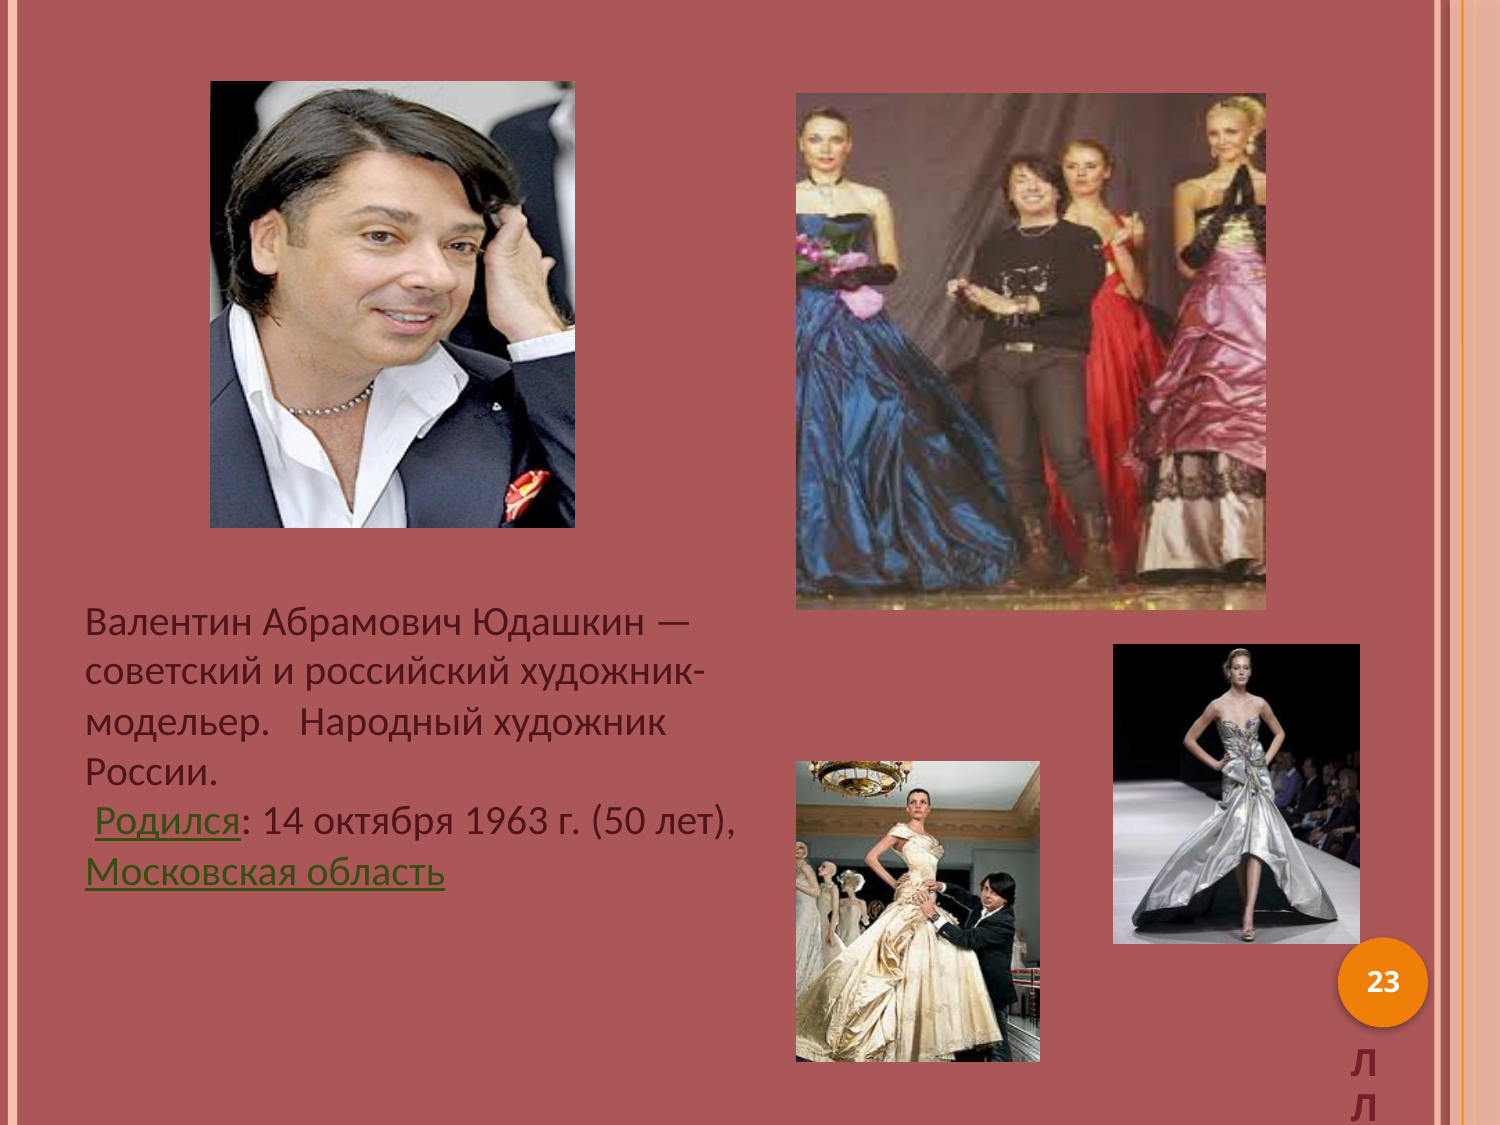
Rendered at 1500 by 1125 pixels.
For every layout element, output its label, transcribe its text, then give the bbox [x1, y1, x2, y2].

slide_number 23 [1333, 940, 1434, 1027]
text_box Валентин Абрамович Юдашкин — советский и российский художник-модельер. Народный художник России. Родился: 14 октября 1963 г. (50 лет), Московская область [70, 585, 762, 901]
picture [796, 761, 1041, 1062]
picture [1112, 643, 1360, 944]
picture [210, 81, 575, 528]
text_box Л Л [1335, 1031, 1430, 1125]
picture [796, 93, 1267, 610]
